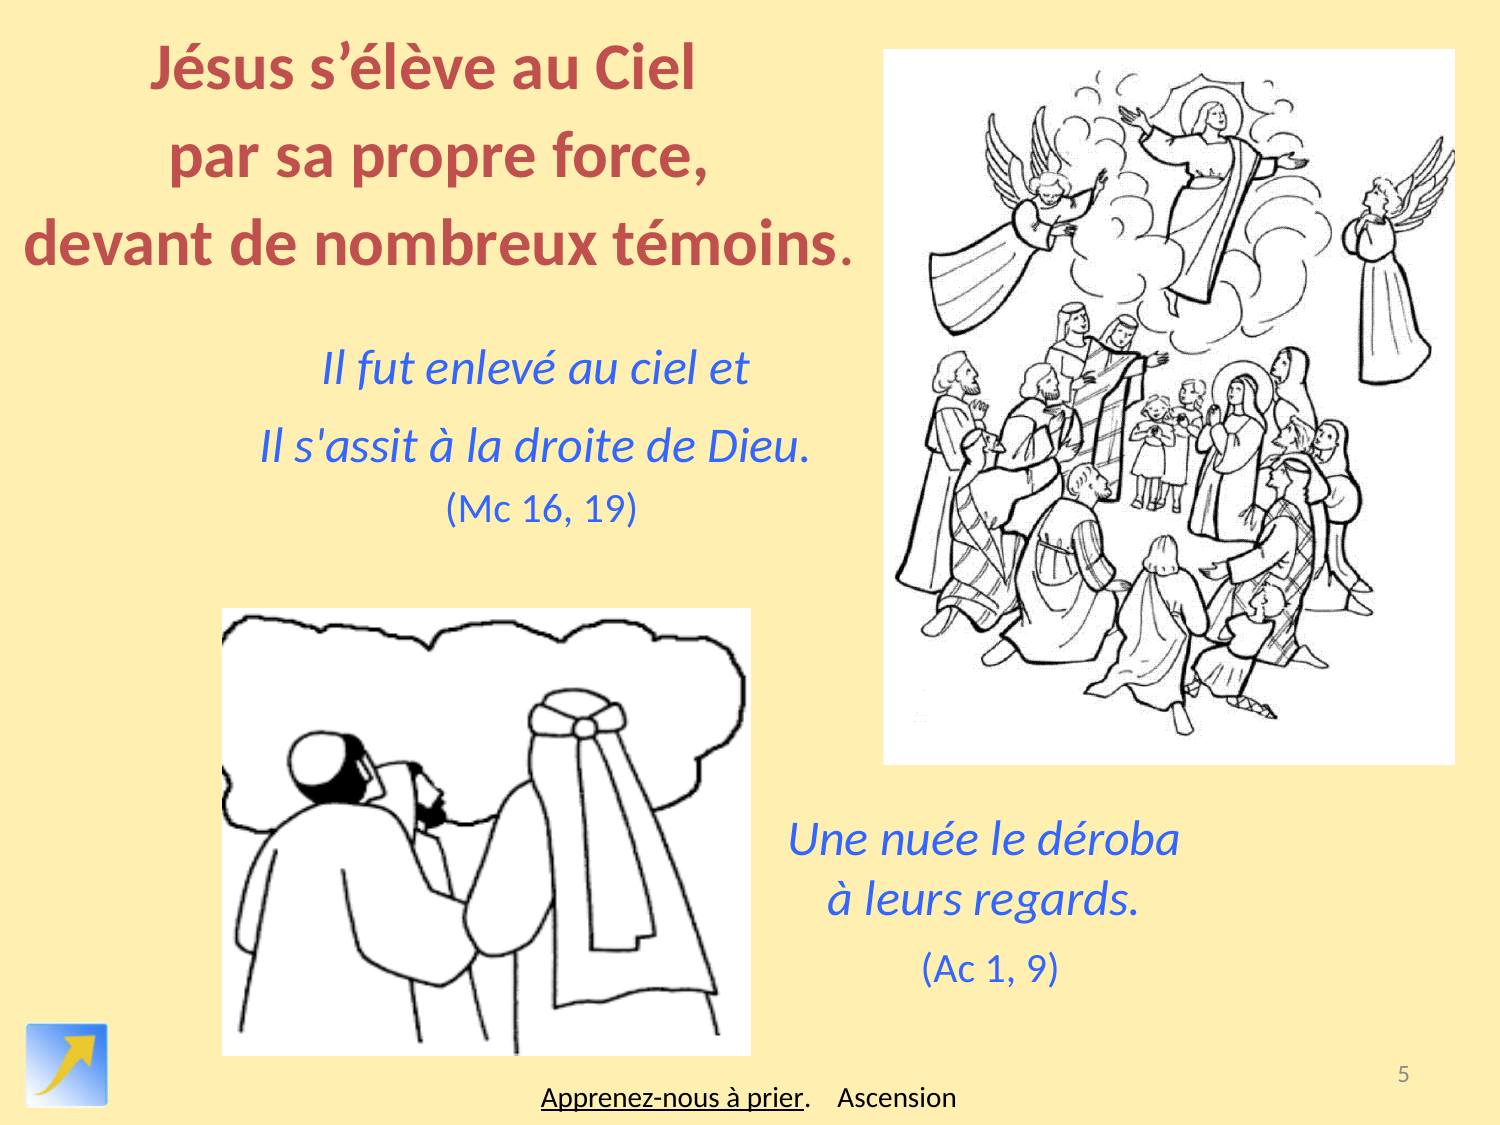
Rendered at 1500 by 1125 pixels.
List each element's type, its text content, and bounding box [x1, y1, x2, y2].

text_box Une nuée le déroba à leurs regards. (Ac 1, 9) [769, 798, 1212, 998]
slide_number 5 [1074, 1042, 1425, 1103]
picture [21, 1018, 114, 1112]
picture [883, 49, 1456, 765]
text_box Jésus s’élève au Ciel par sa propre force, devant de nombreux témoins. [6, 15, 873, 287]
picture [221, 607, 751, 1057]
text_box Apprenez-nous à prier. Ascension [526, 1071, 972, 1121]
text_box Il fut enlevé au ciel et Il s'assit à la droite de Dieu. (Mc 16, 19) [219, 326, 853, 540]
